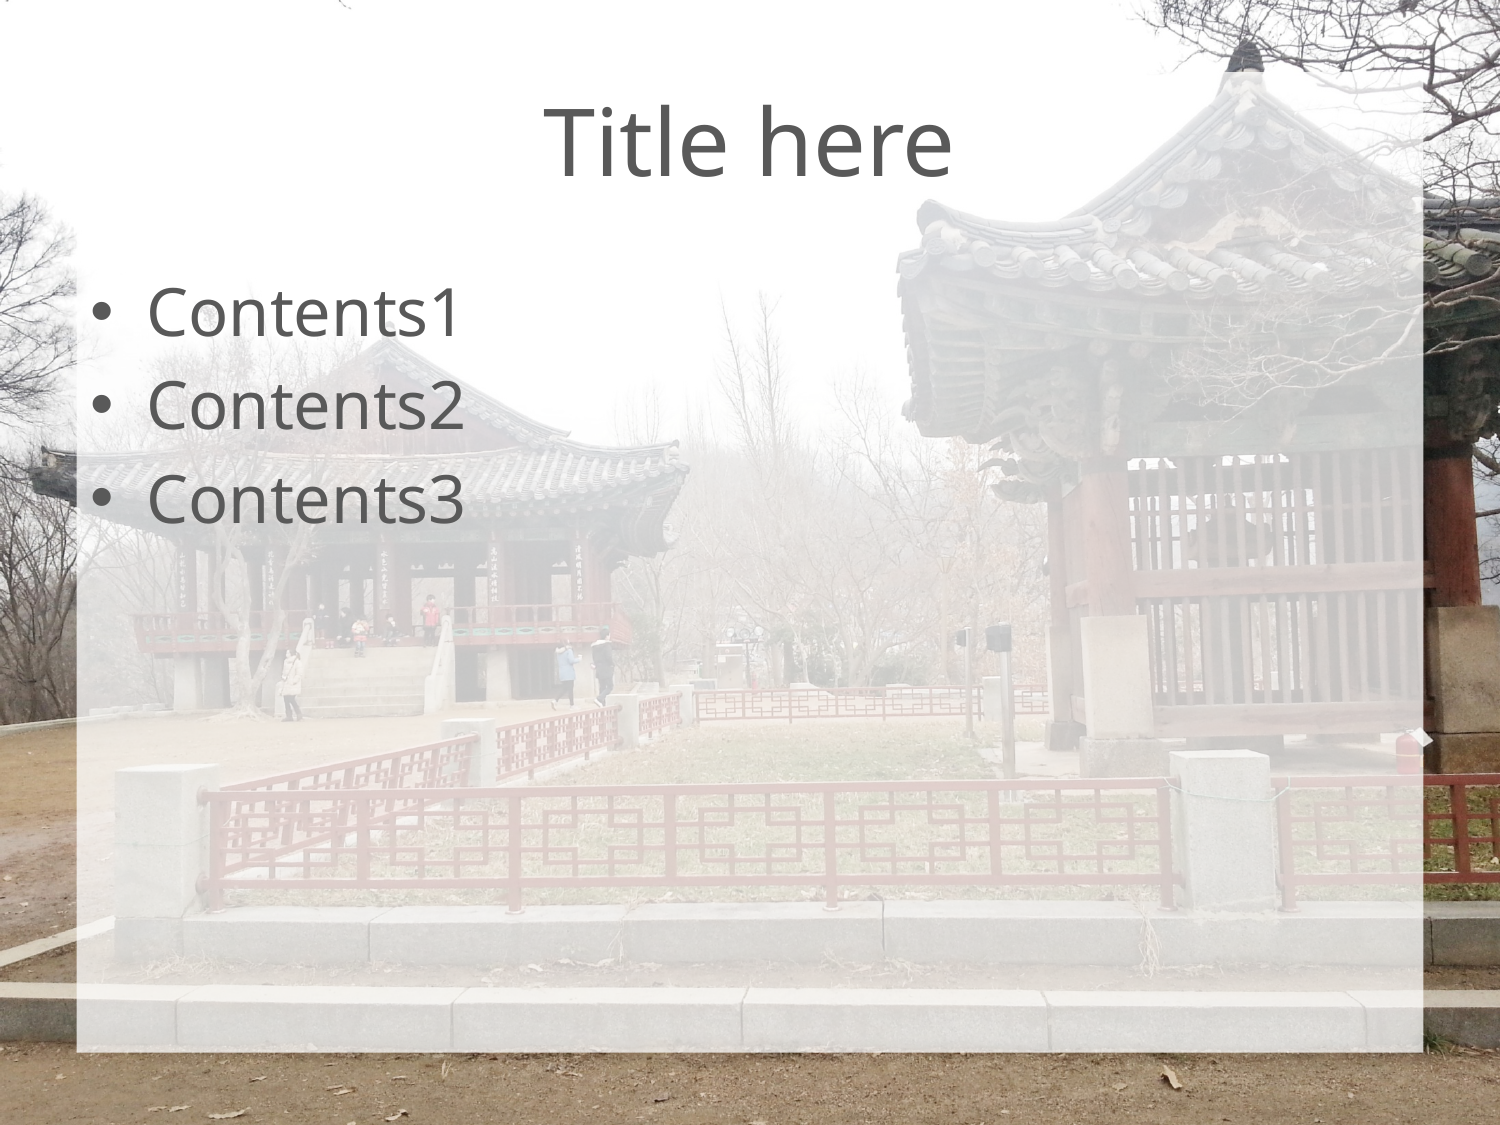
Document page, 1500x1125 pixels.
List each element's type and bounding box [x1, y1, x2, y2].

text_box [0, 0, 1500, 1125]
